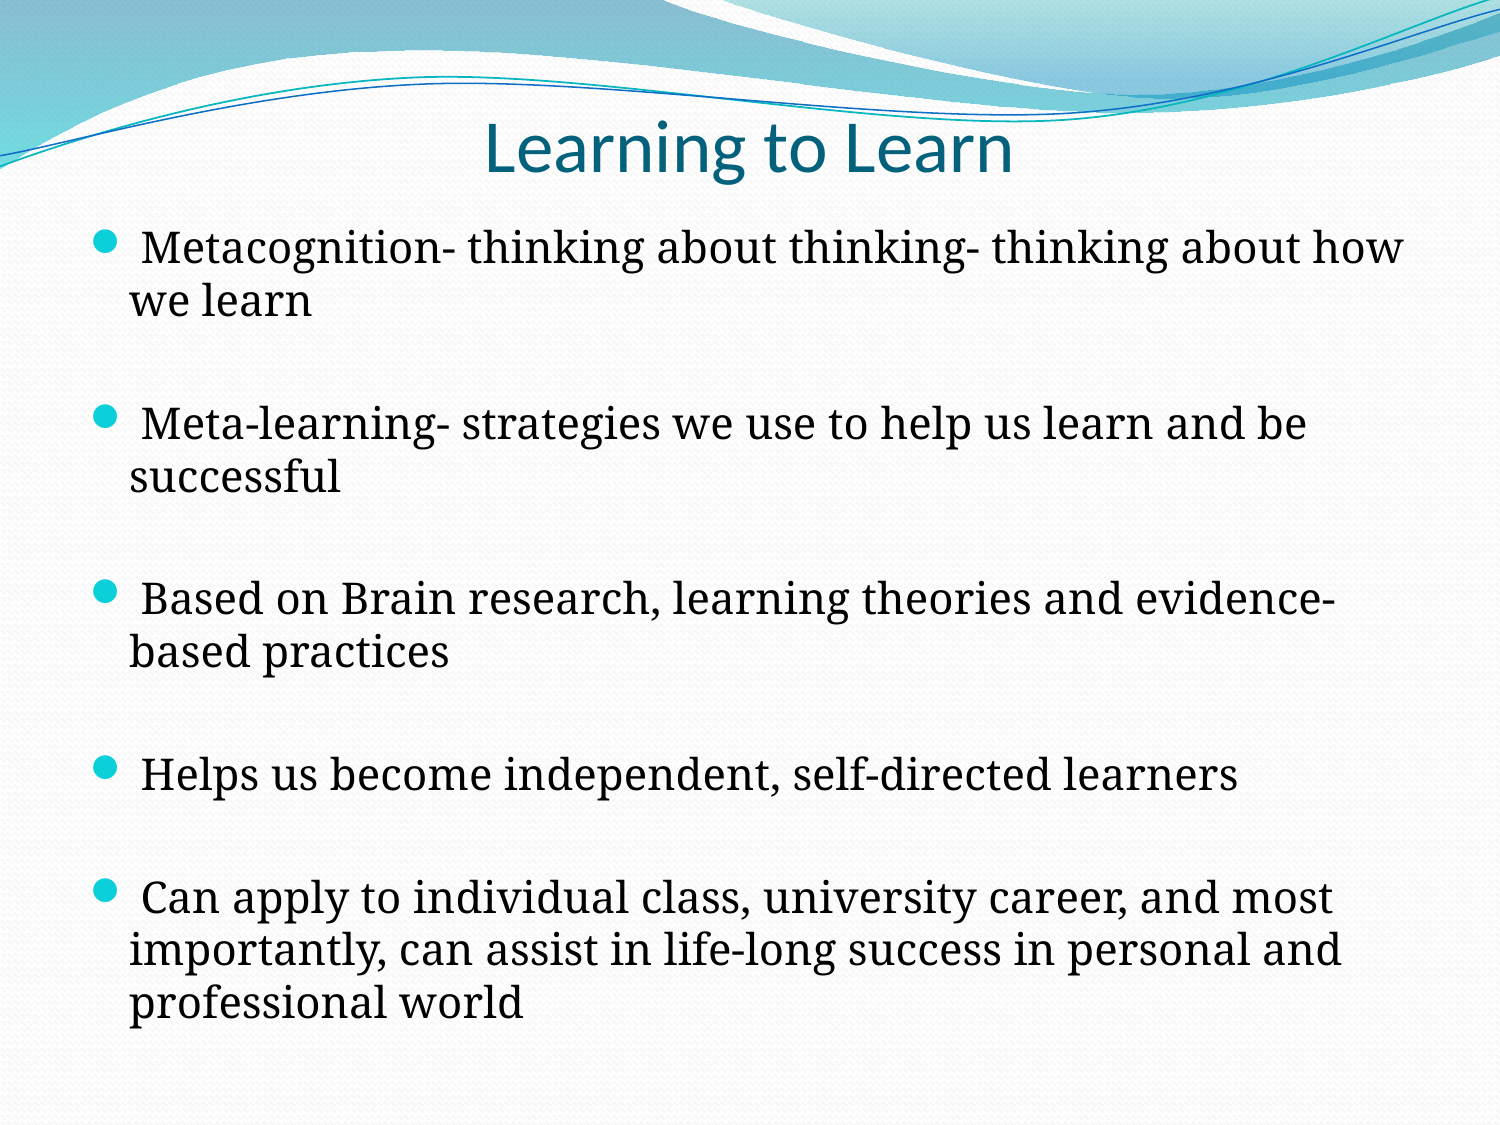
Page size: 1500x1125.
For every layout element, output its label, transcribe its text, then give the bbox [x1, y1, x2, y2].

list Metacognition- thinking about thinking- thinking about how we learn Meta-learning- strategies we use to help us learn and be successful Based on Brain research, learning theories and evidence- based practices Helps us become independent, self-directed learners Can apply to individual class, university career, and most importantly, can assist in life-long success in personal and professional world [75, 212, 1425, 1038]
title Learning to Learn [75, 115, 1425, 188]
